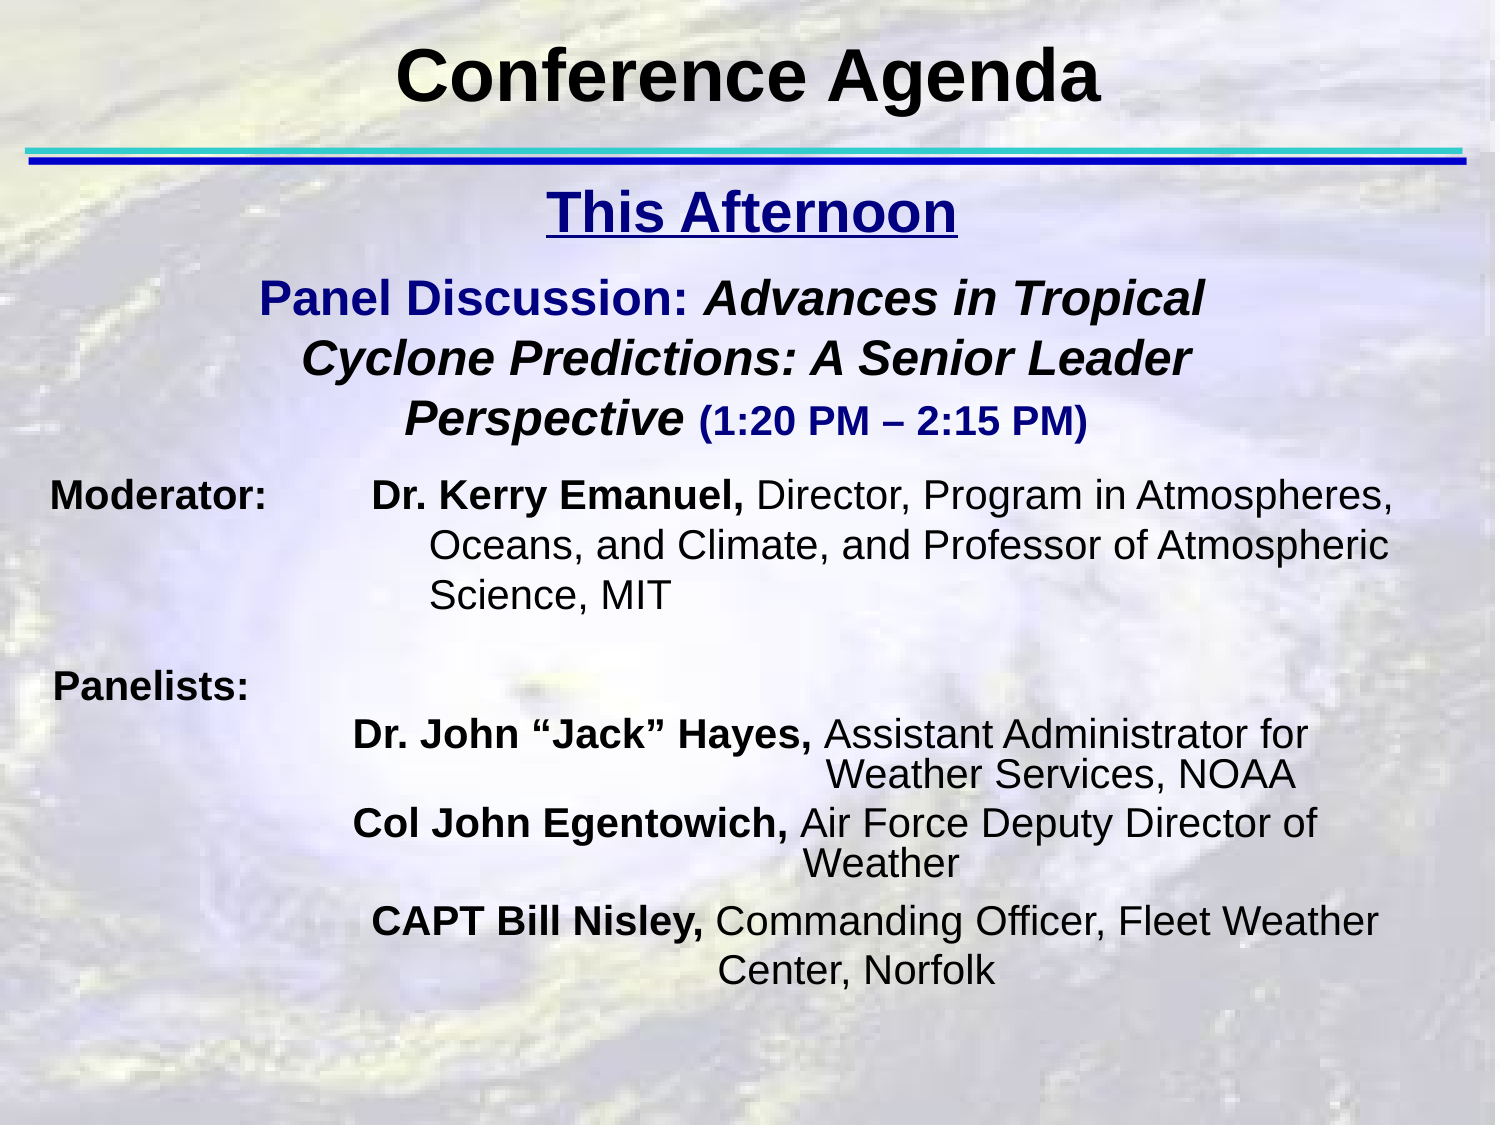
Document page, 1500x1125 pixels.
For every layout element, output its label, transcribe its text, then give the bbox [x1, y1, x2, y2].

text_box Conference Agenda [108, 32, 1389, 124]
text_box This Afternoon [531, 166, 973, 252]
text_box Panel Discussion: Advances in Tropical Cyclone Predictions: A Senior Leader Perspective (1:20 PM – 2:15 PM) [140, 257, 1324, 453]
picture [0, 0, 1500, 1125]
list Moderator: Dr. Kerry Emanuel, Director, Program in Atmospheres, Oceans, and Climate, and Professor of Atmospheric Science, MIT Panelists: Dr. John “Jack” Hayes, Assistant Administrator for Weather Services, NOAA Col John Egentowich, Air Force Deputy Director of Weather CAPT Bill Nisley, Commanding Officer, Fleet Weather Center, Norfolk [0, 459, 1458, 1034]
